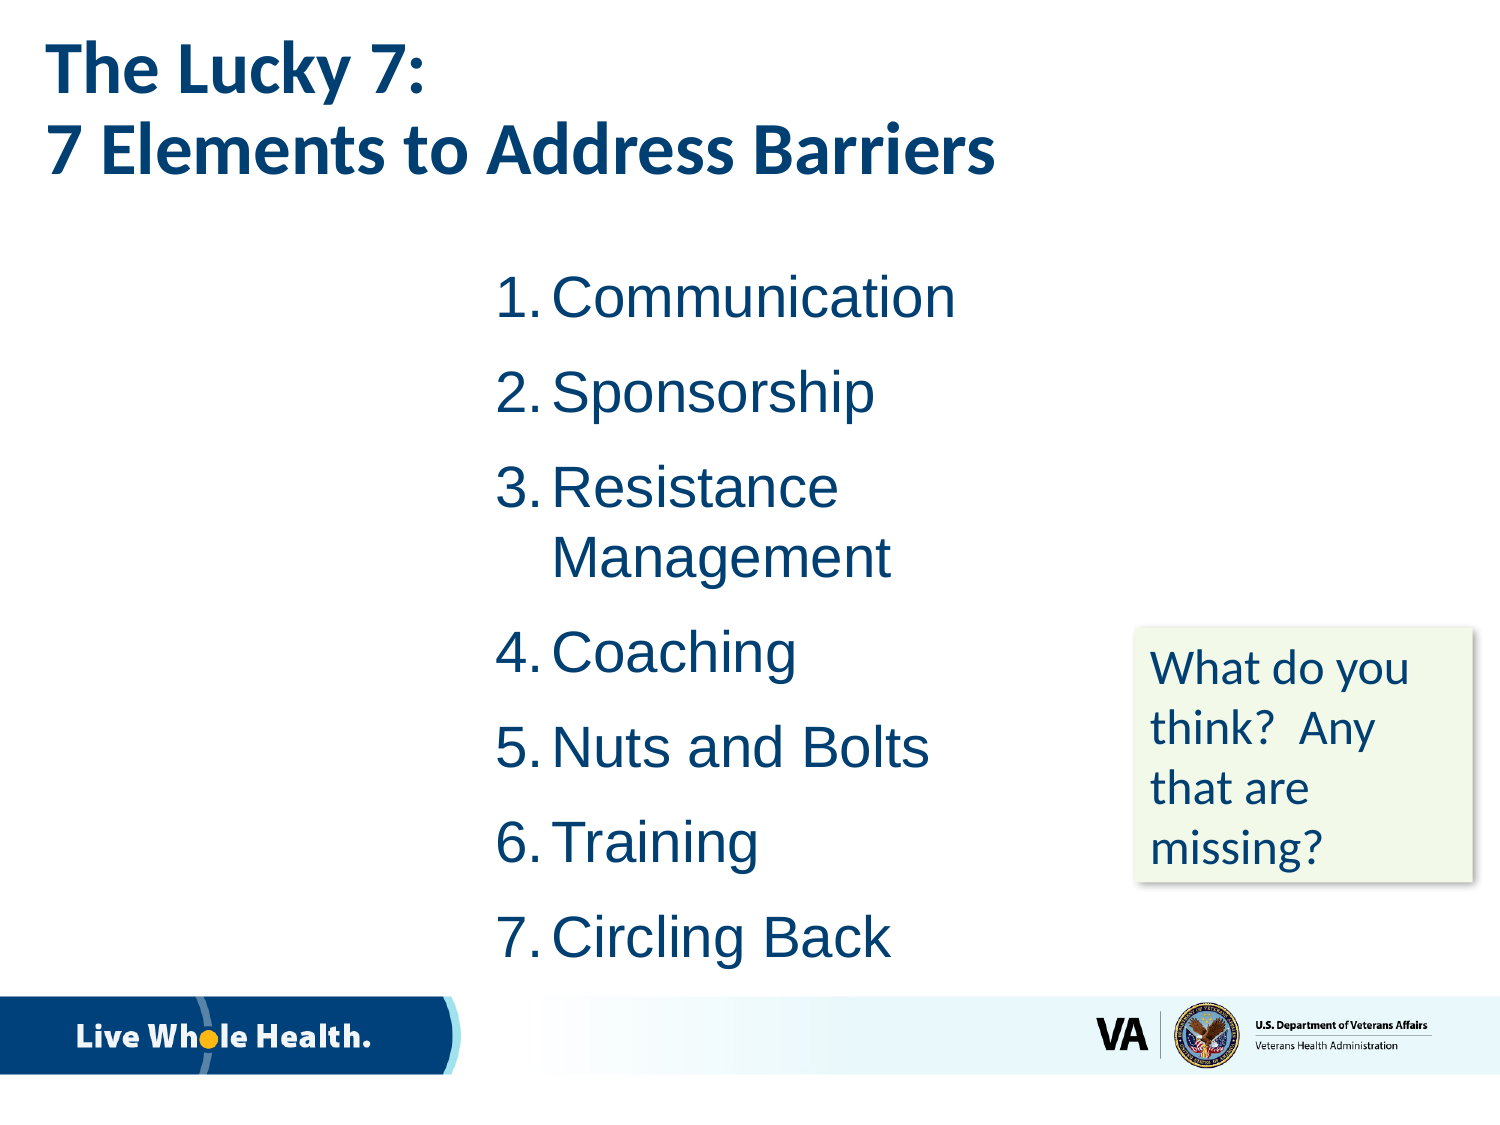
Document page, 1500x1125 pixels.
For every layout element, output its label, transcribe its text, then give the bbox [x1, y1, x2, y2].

text_box What do you think? Any that are missing? [1135, 627, 1473, 883]
title The Lucky 7: 7 Elements to Address Barriers [30, 8, 1177, 212]
picture [0, 0, 1500, 1125]
text_box Communication Sponsorship Resistance Management Coaching Nuts and Bolts Training Circling Back [480, 251, 1179, 977]
